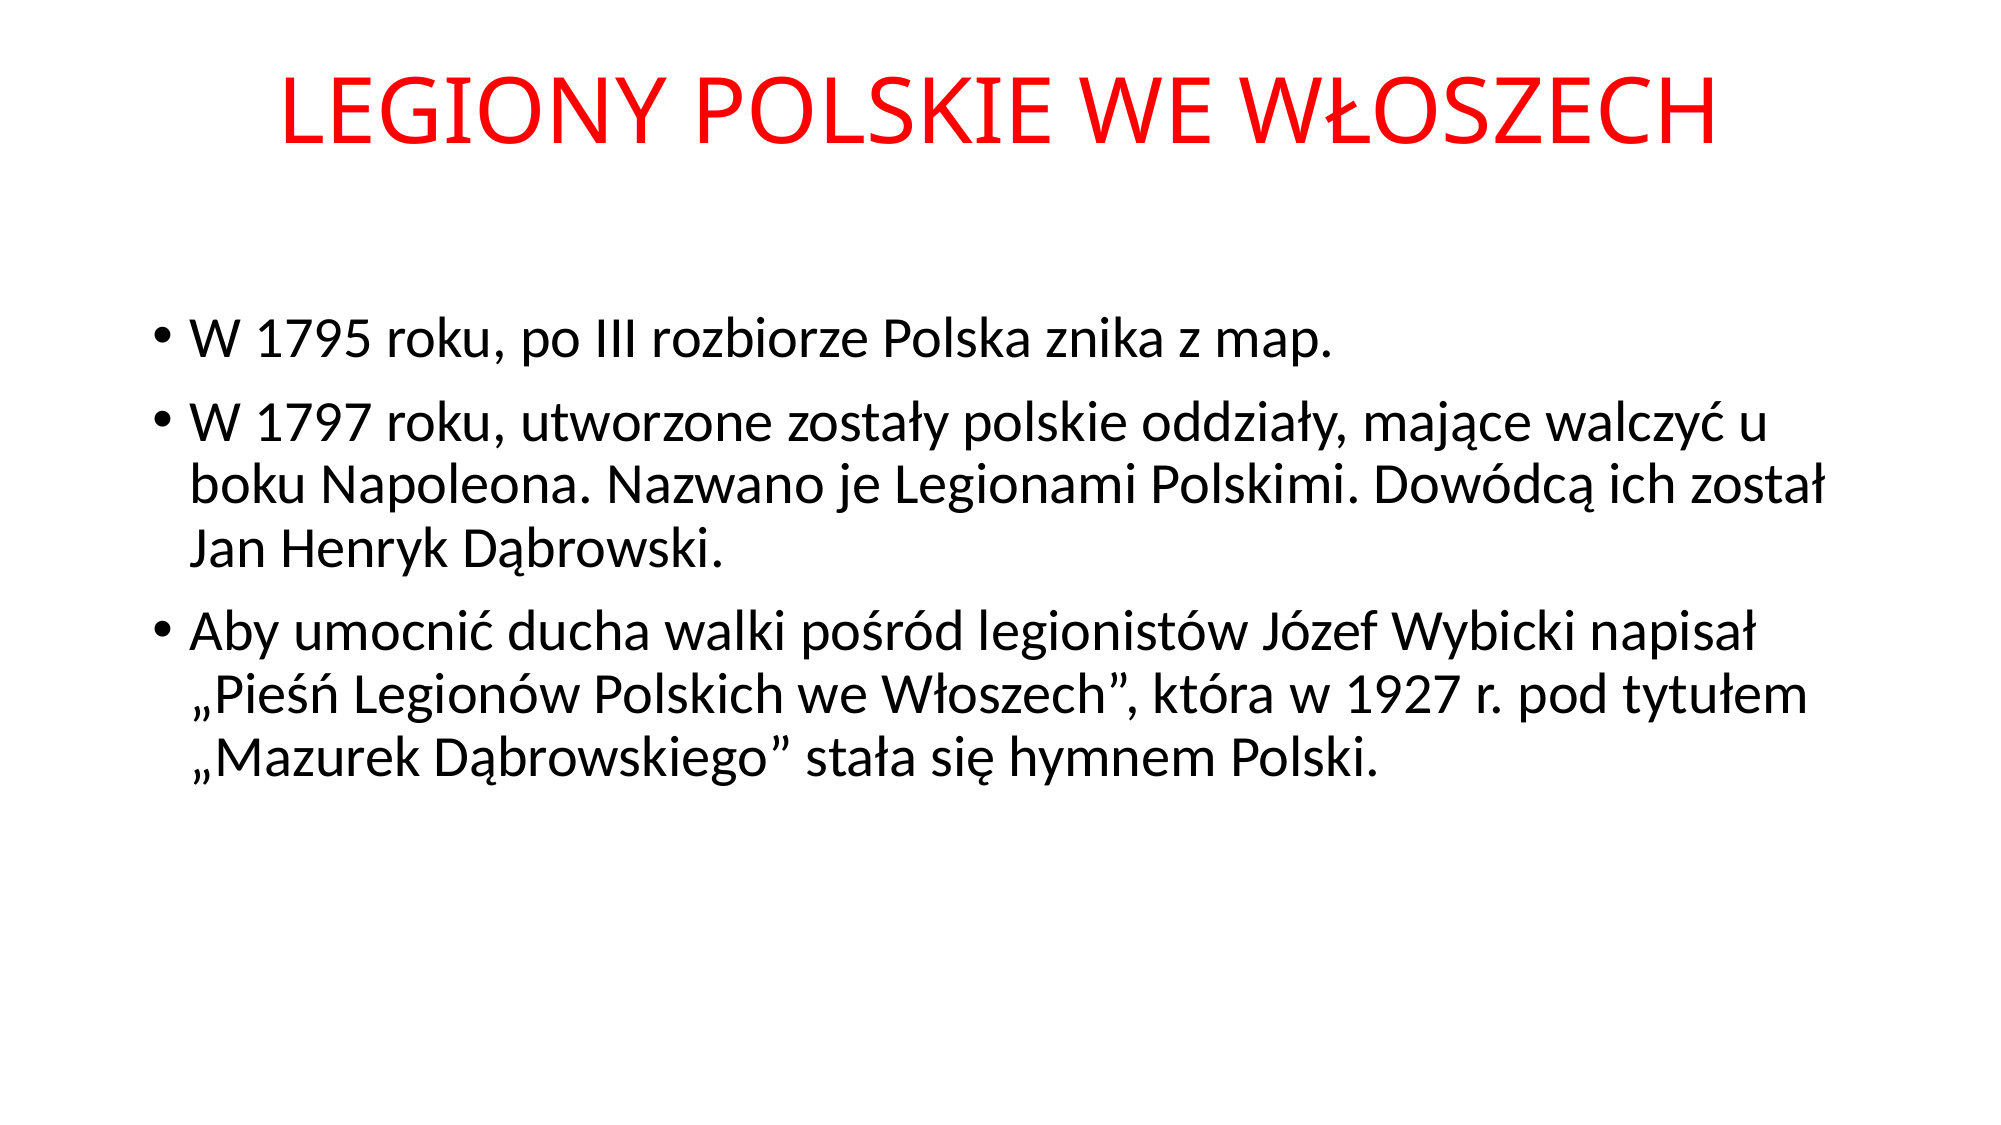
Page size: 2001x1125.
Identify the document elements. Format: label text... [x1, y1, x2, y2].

title LEGIONY POLSKIE WE WŁOSZECH [137, 59, 1863, 278]
list W 1795 roku, po III rozbiorze Polska znika z map. W 1797 roku, utworzone zostały polskie oddziały, mające walczyć u boku Napoleona. Nazwano je Legionami Polskimi. Dowódcą ich został Jan Henryk Dąbrowski. Aby umocnić ducha walki pośród legionistów Józef Wybicki napisał „Pieśń Legionów Polskich we Włoszech”, która w 1927 r. pod tytułem „Mazurek Dąbrowskiego” stała się hymnem Polski. [137, 299, 1863, 1014]
